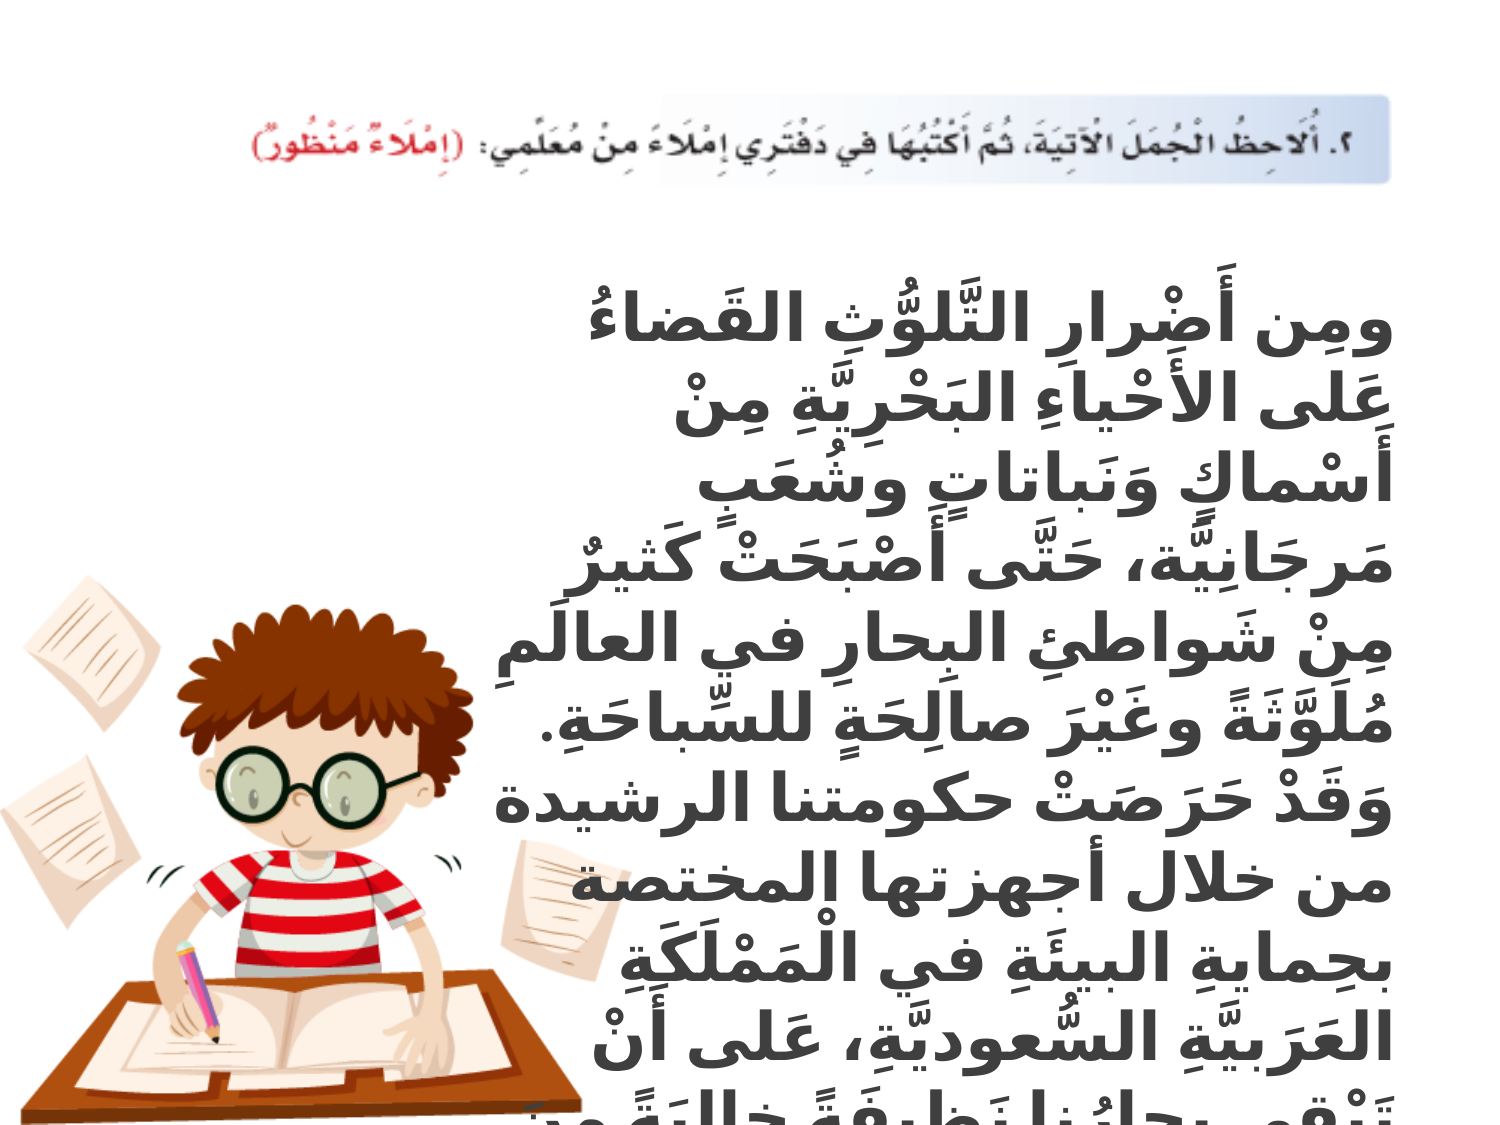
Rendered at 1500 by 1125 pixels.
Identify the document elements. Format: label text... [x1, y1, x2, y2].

picture [0, 575, 633, 1125]
text_box ومِن أَضْرارِ التَّلوُّثِ القَضاءُ عَلى الأَحْياءِ البَحْرِيَّةِ مِنْ أَسْماكٍ وَنَباتاتٍ وشُعَبٍ مَرجَانِيَّة، حَتَّى أَصْبَحَتْ كَثيرٌ مِنْ شَواطئِ البِحارِ في العالَمِ مُلَوَّثَةً وغَيْرَ صالِحَةٍ للسِّباحَةِ. وَقَدْ حَرَصَتْ حكومتنا الرشيدة من خلال أجهزتها المختصة بحِمايةِ البيئَةِ في الْمَمْلَكَةِ العَرَبيَّةِ السُّعوديَّةِ، عَلى أَنْ تَبْقى بِحارُنا نَظيفَةً خالِيَةً مِنَ التَّلوُّثِ. [454, 267, 1412, 1125]
picture [241, 89, 1400, 195]
